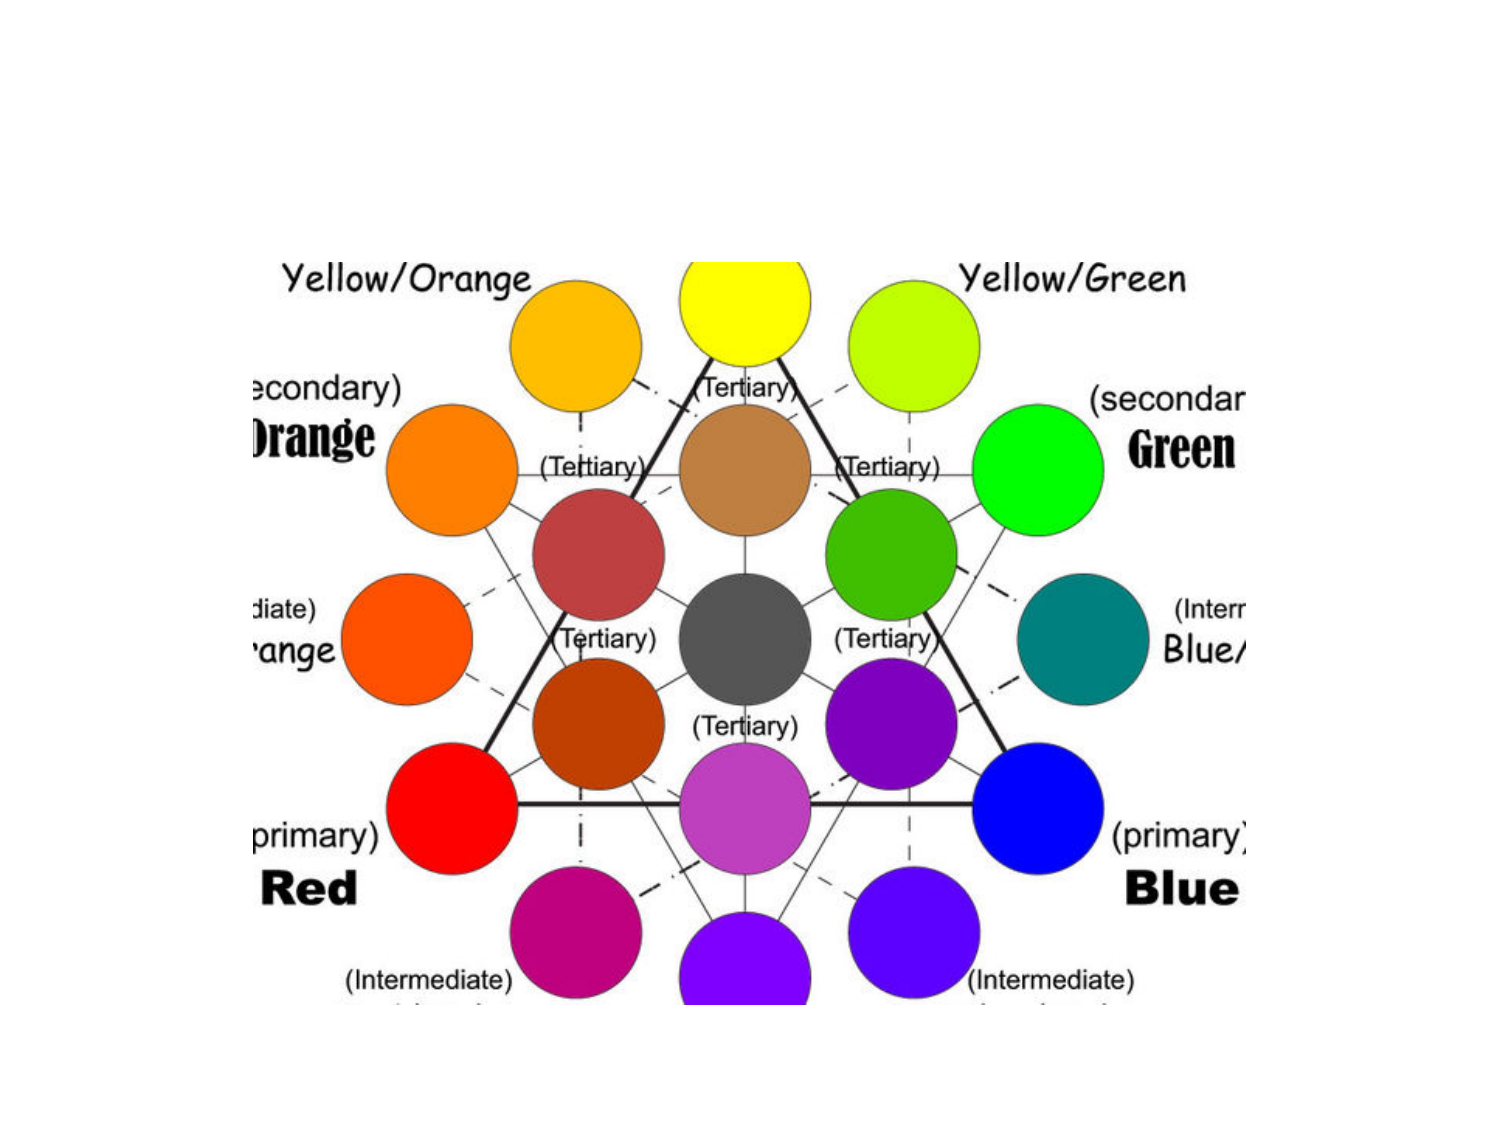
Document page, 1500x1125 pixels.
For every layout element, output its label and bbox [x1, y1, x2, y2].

list [253, 262, 1247, 1006]
